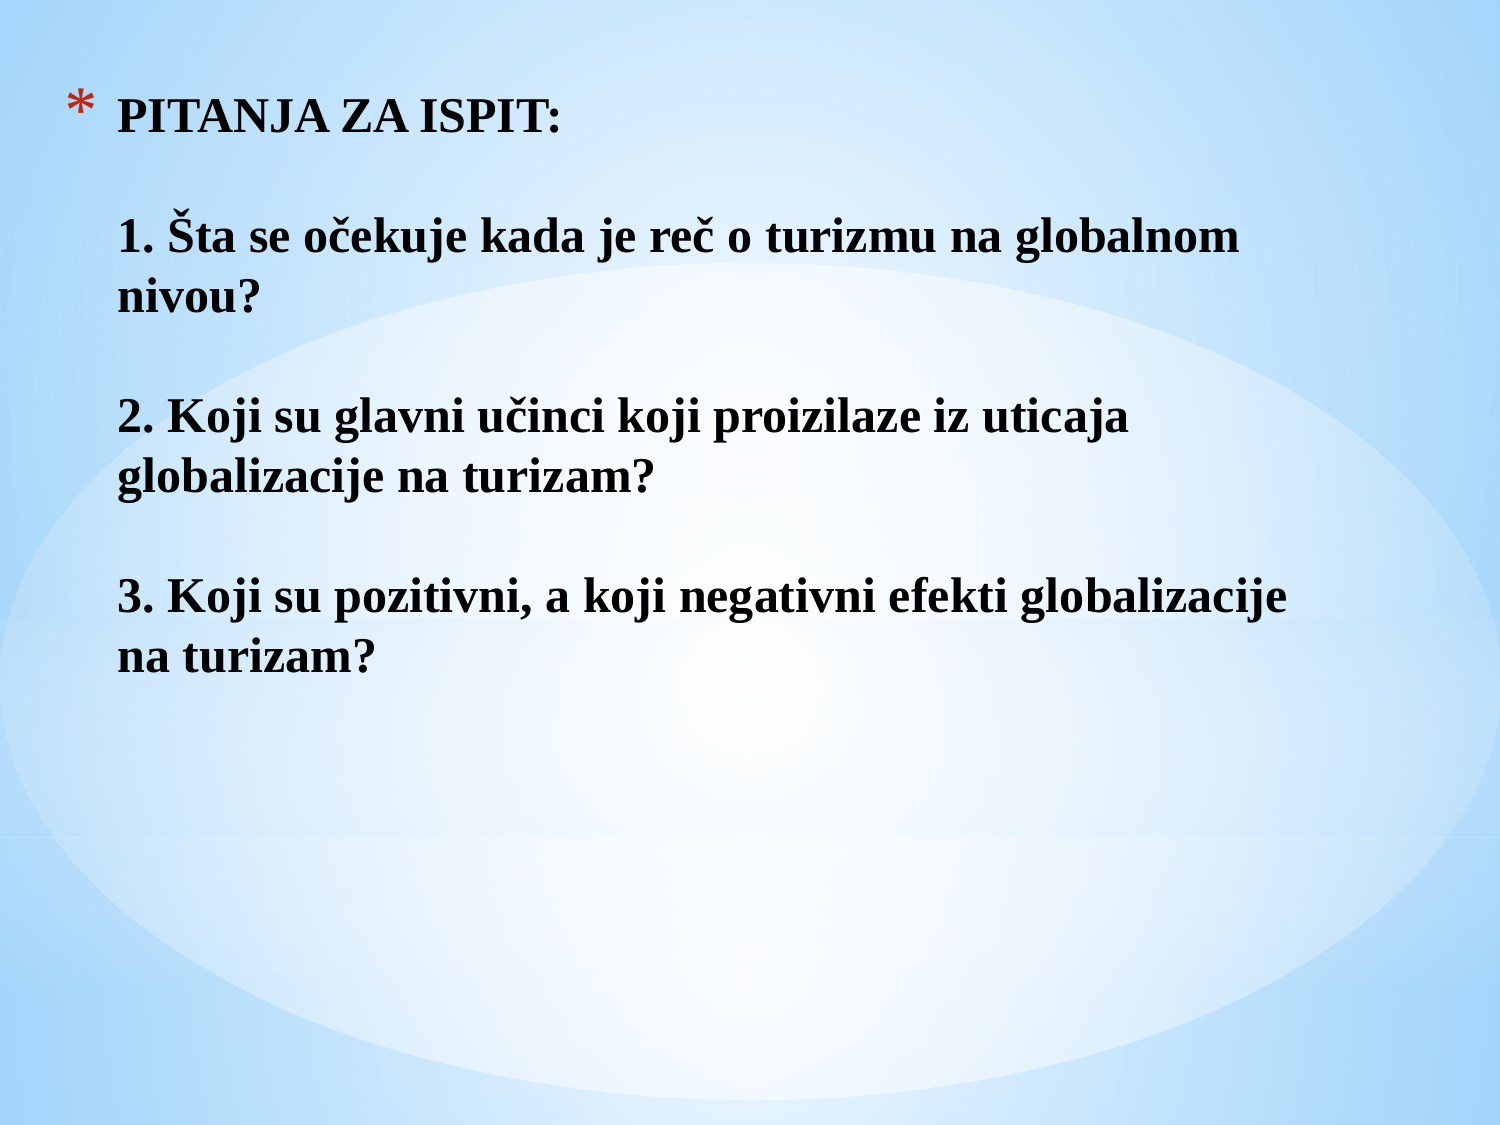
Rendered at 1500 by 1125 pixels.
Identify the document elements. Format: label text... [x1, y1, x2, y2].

title PITANJA ZA ISPIT: 1. Šta se očekuje kada je reč o turizmu na globalnom nivou? 2. Koji su glavni učinci koji proizilaze iz uticaja globalizacije na turizam? 3. Koji su pozitivni, a koji negativni efekti globalizacije na turizam? [50, 75, 1363, 313]
